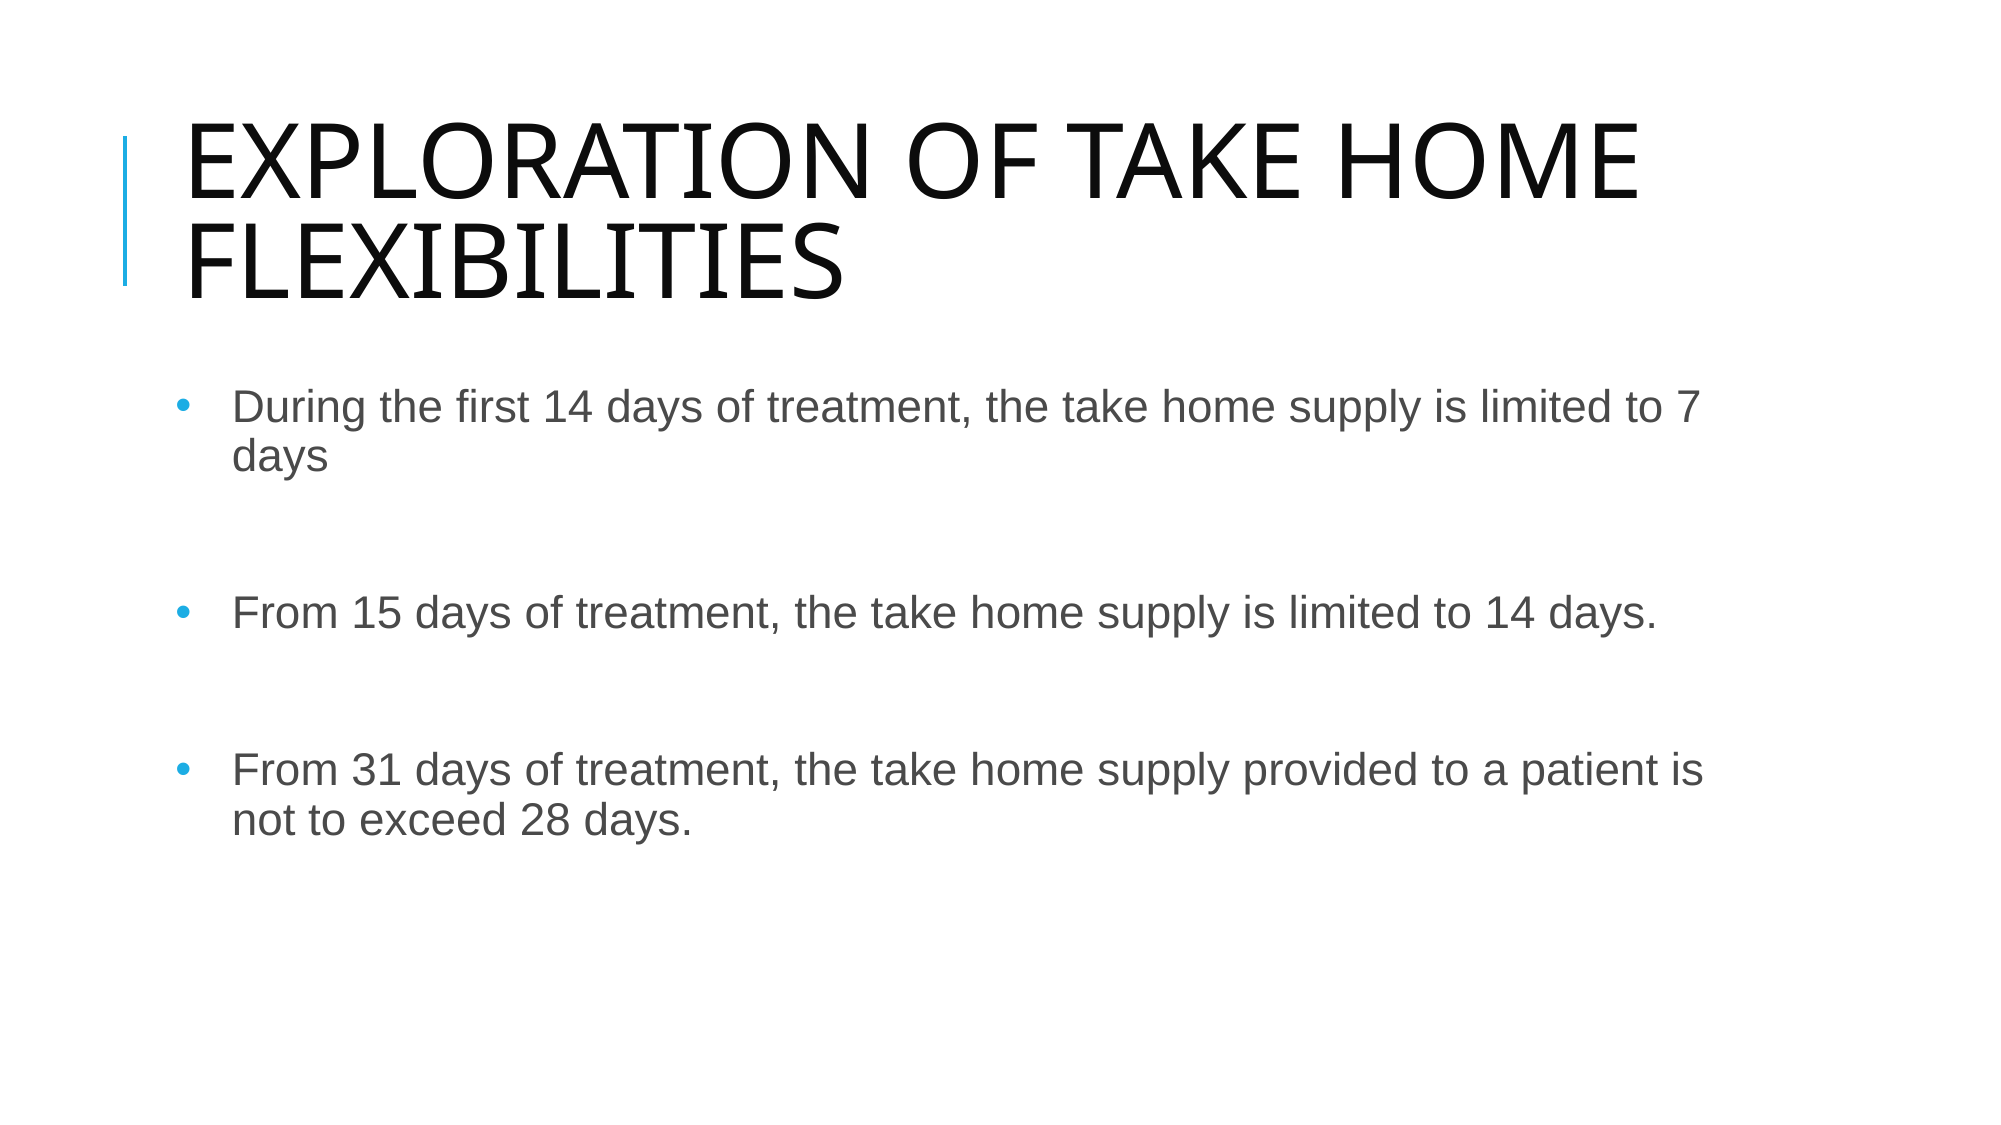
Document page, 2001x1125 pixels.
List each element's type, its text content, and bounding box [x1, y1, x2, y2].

title EXPLORATION OF TAKE HOME FLEXIBILITIES [168, 96, 1763, 342]
list During the first 14 days of treatment, the take home supply is limited to 7 days From 15 days of treatment, the take home supply is limited to 14 days. From 31 days of treatment, the take home supply provided to a patient is not to exceed 28 days. [168, 375, 1763, 1035]
